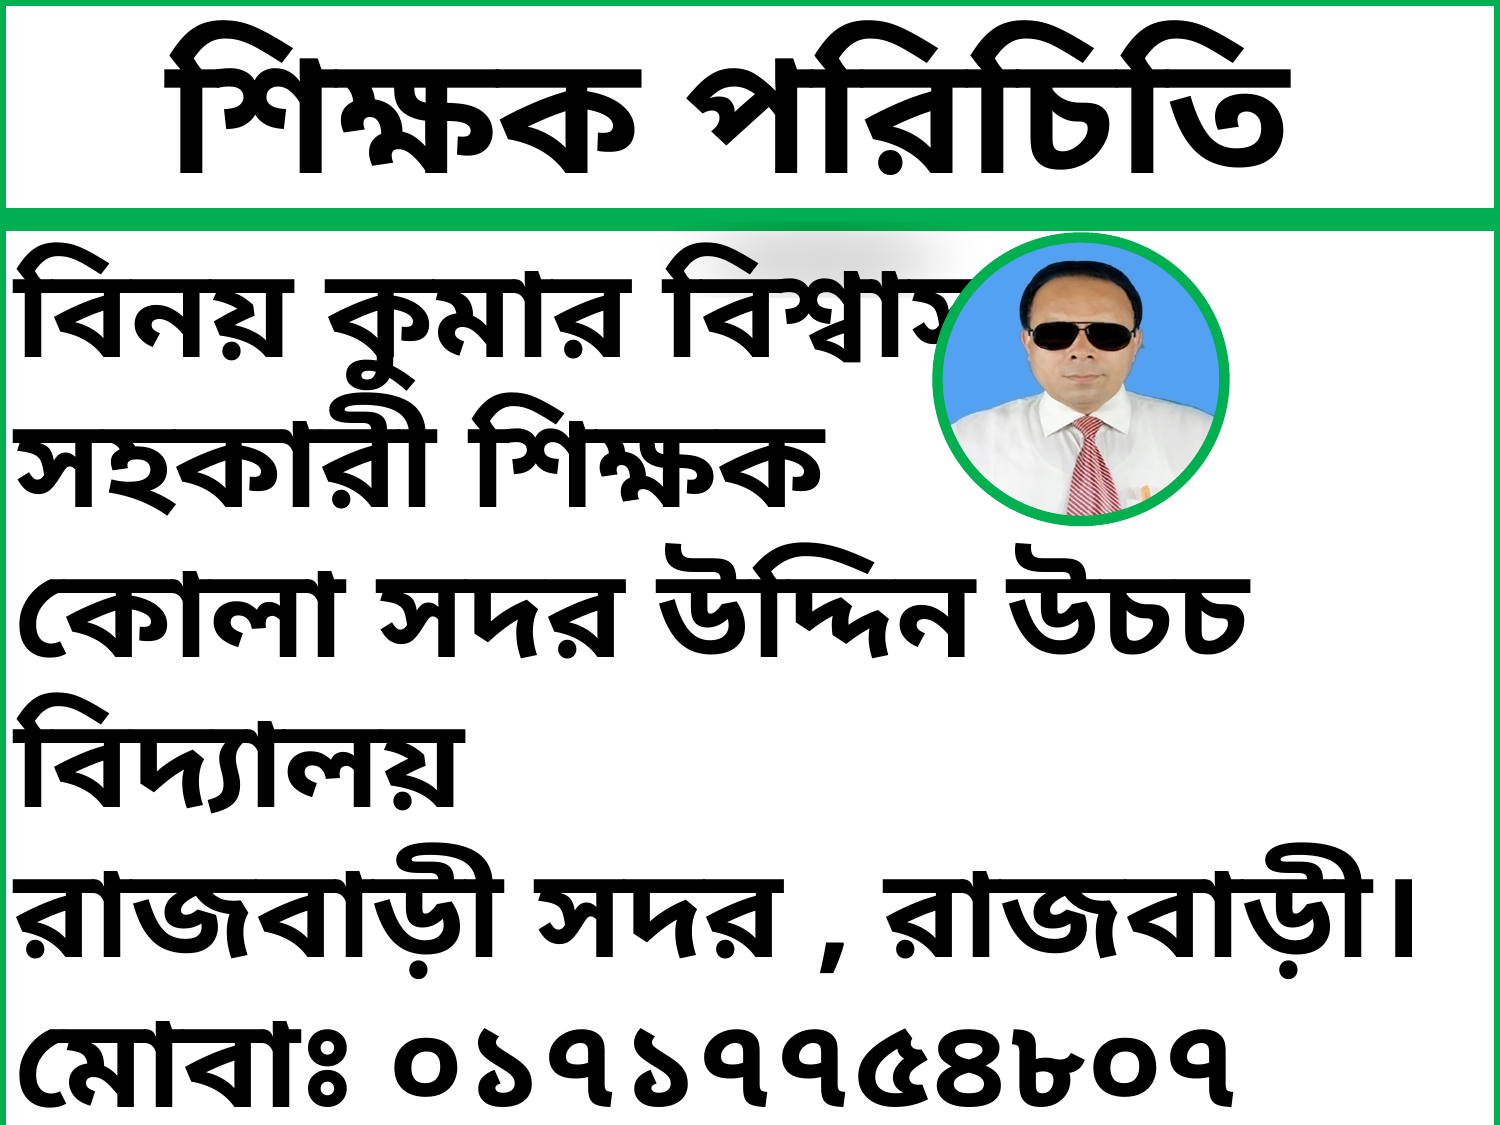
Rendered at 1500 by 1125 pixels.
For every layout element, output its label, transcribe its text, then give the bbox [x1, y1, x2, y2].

picture [937, 237, 1225, 522]
text_box বিনয় কুমার বিশ্বাস সহকারী শিক্ষক কোলা সদর উদ্দিন উচচ বিদ্যালয় রাজবাড়ী সদর , রাজবাড়ী। মোবাঃ ০১৭১৭৭৫৪৮০৭ ই-মেইলঃbinaybiswas024@gmail.com [0, 224, 1500, 1125]
text_box শিক্ষক পরিচিতি [0, 0, 1500, 215]
